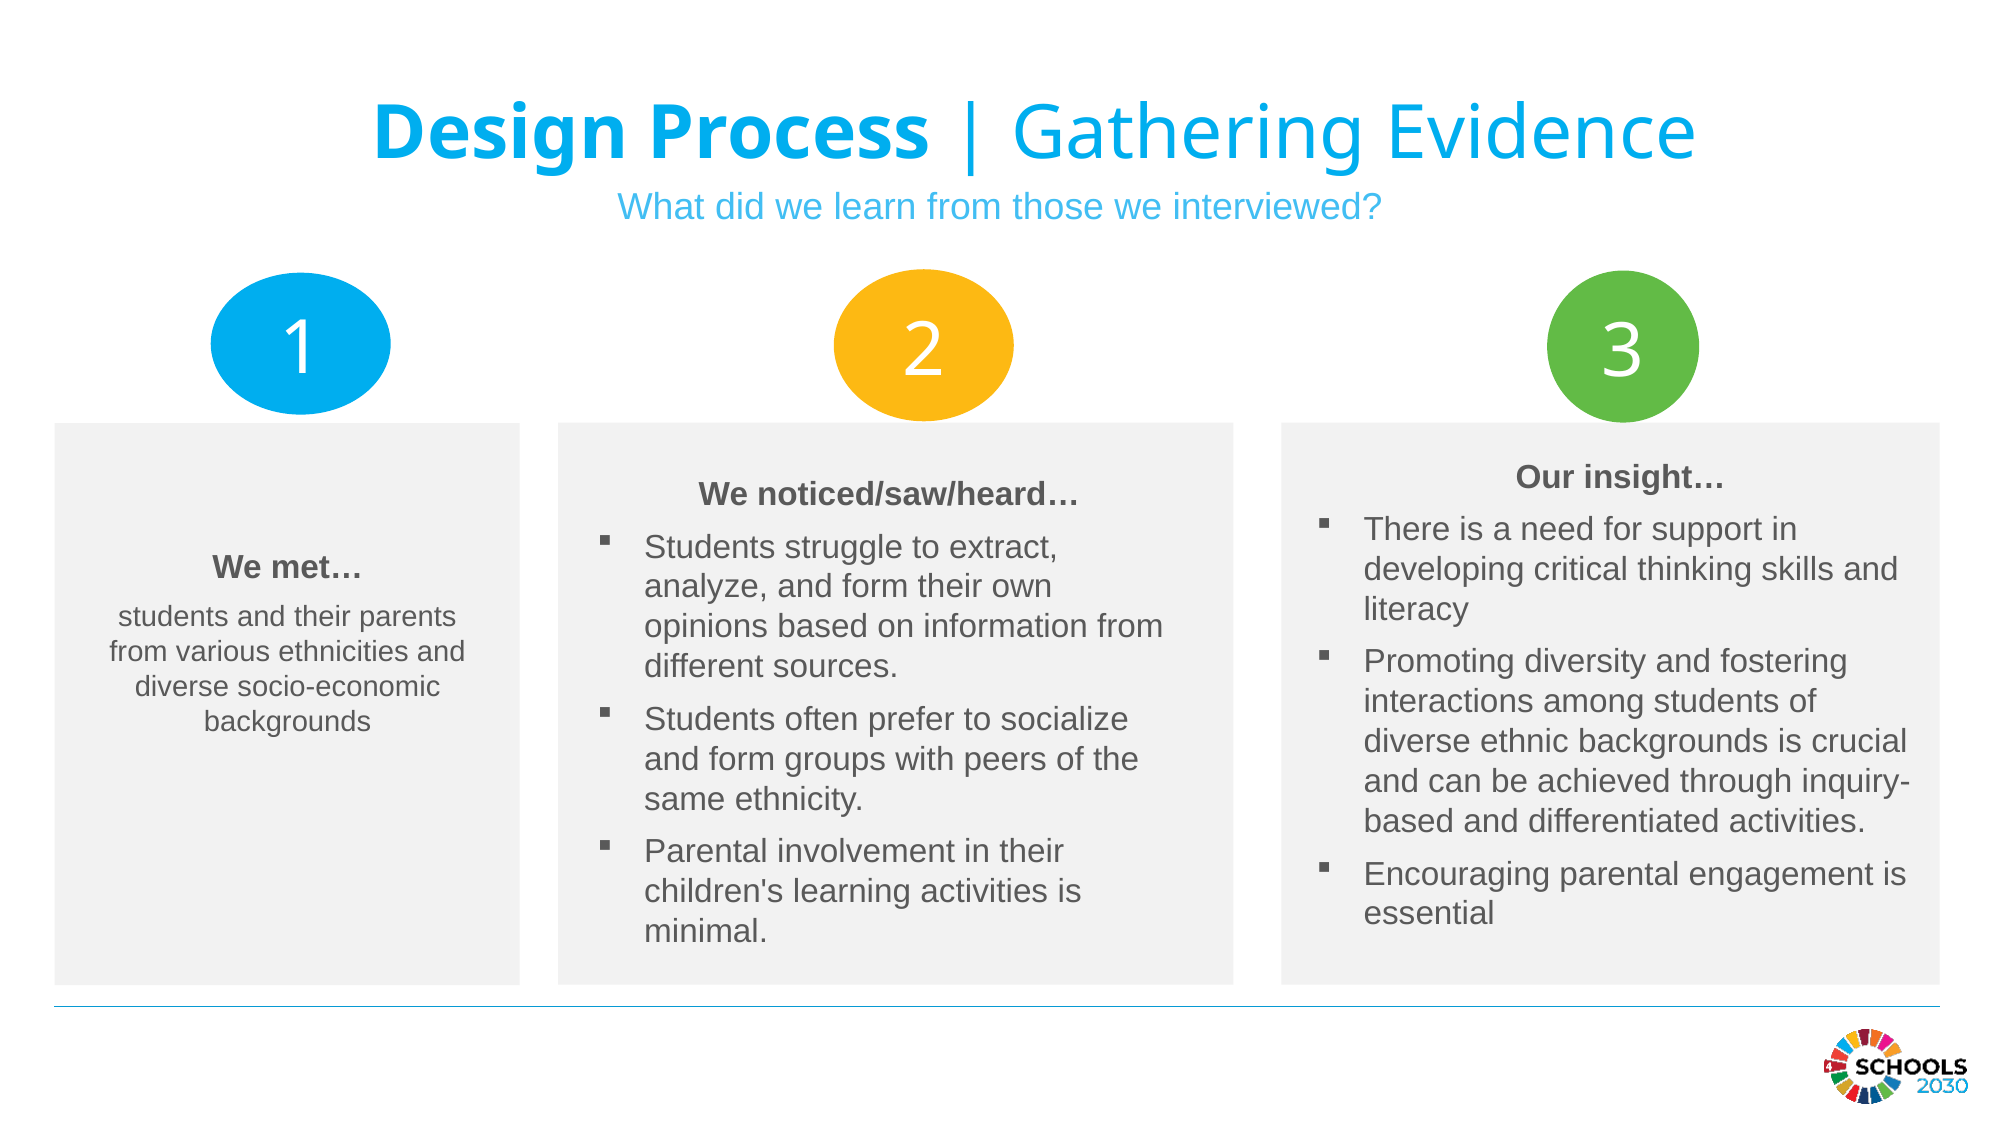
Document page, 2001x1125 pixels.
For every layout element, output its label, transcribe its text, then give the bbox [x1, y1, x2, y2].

text_box [663, 483, 695, 545]
text_box [1280, 422, 1941, 986]
text_box 1 [210, 272, 391, 415]
text_box We noticed/saw/heard… Students struggle to extract, analyze, and form their own opinions based on information from different sources. Students often prefer to socialize and form groups with peers of the same ethnicity. Parental involvement in their children's learning activities is minimal. [582, 464, 1197, 957]
text_box We met… students and their parents from various ethnicities and diverse socio-economic backgrounds [79, 537, 497, 745]
text_box [557, 422, 1234, 986]
picture [1824, 1029, 1969, 1104]
text_box [54, 422, 521, 986]
text_box 3 [1547, 270, 1700, 423]
text_box 2 [833, 269, 1014, 422]
picture [1958, 1081, 1965, 1090]
list [309, 67, 1733, 140]
text_box Our insight… There is a need for support in developing critical thinking skills and literacy Promoting diversity and fostering interactions among students of diverse ethnic backgrounds is crucial and can be achieved through inquiry-based and differentiated activities. Encouraging parental engagement is essential [1301, 447, 1940, 940]
